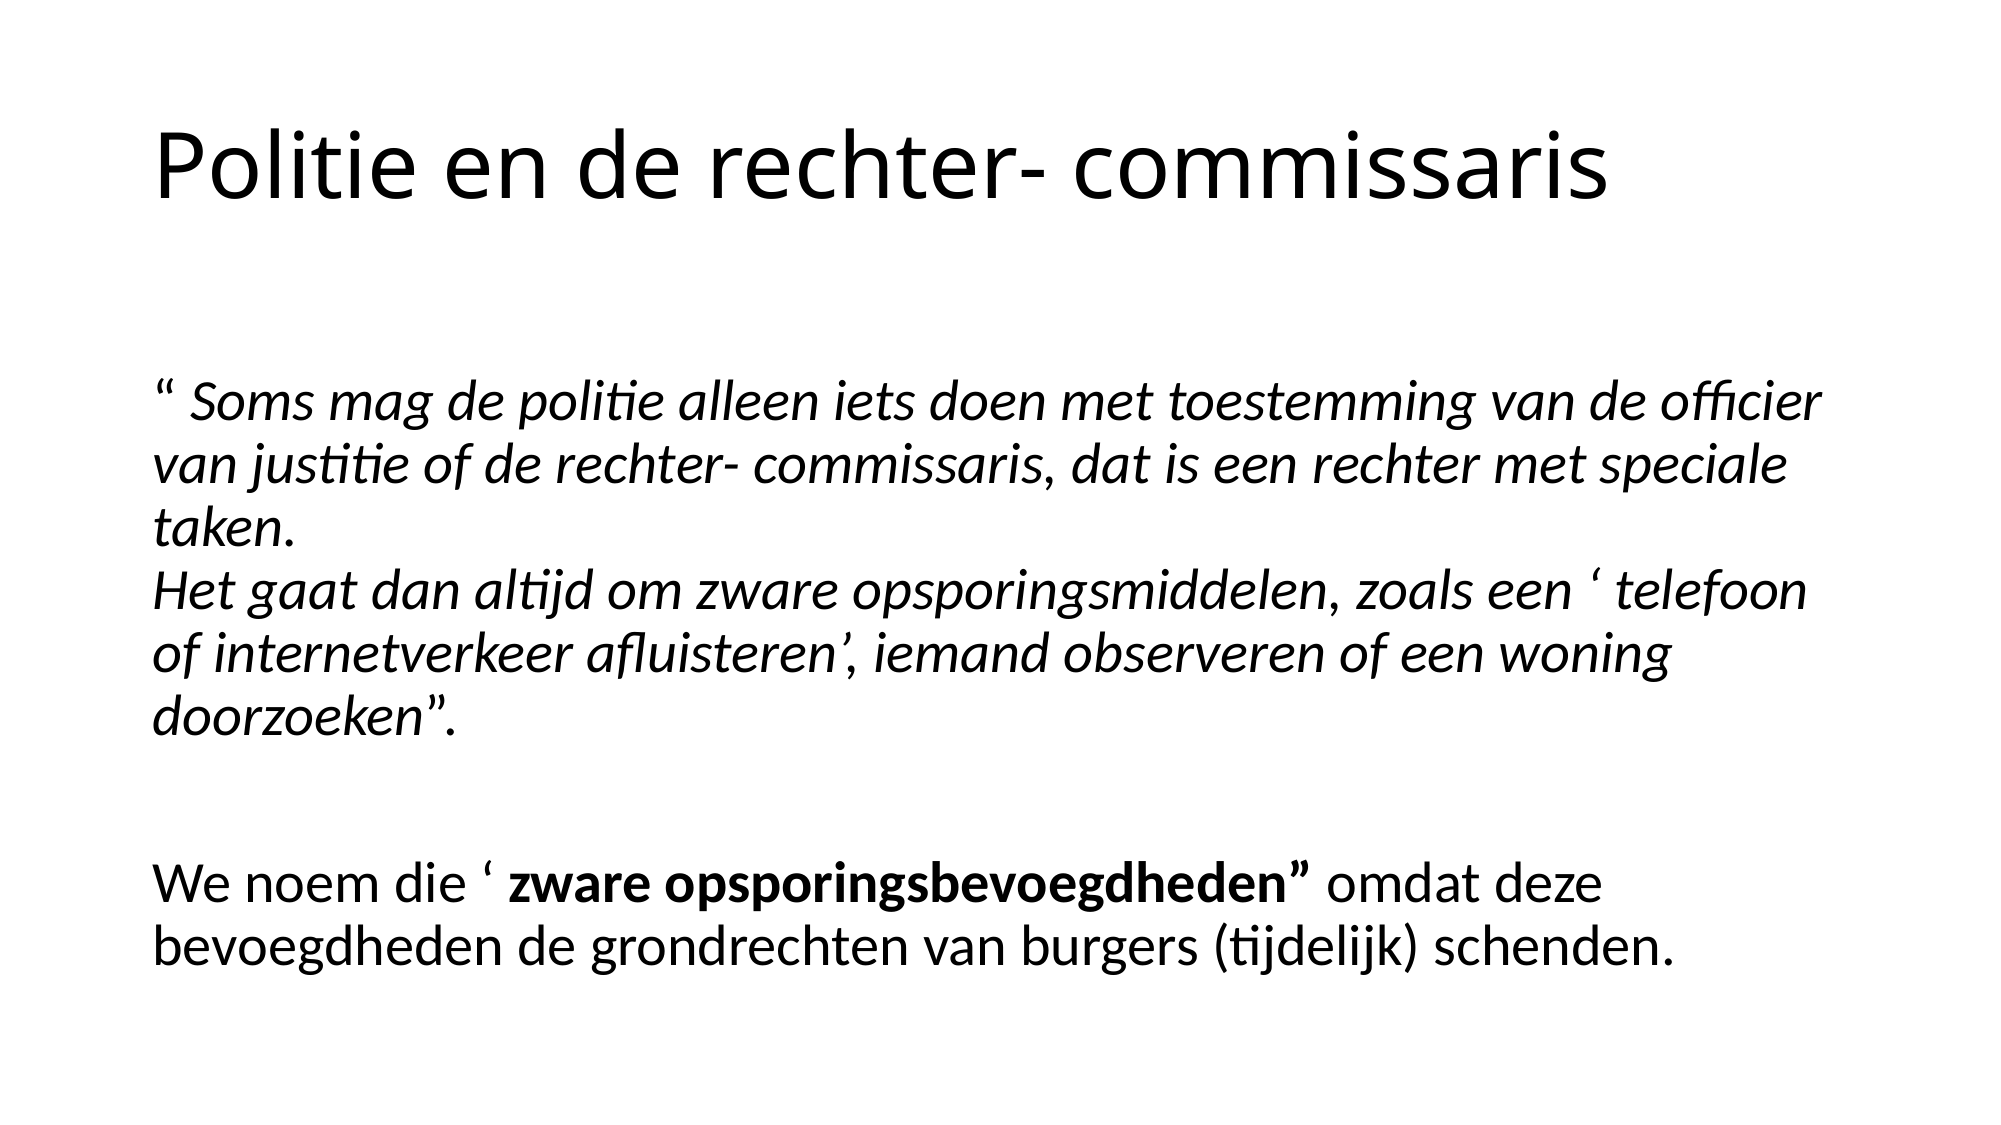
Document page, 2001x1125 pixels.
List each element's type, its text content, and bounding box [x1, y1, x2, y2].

list “ Soms mag de politie alleen iets doen met toestemming van de officier van justitie of de rechter- commissaris, dat is een rechter met speciale taken. Het gaat dan altijd om zware opsporingsmiddelen, zoals een ‘ telefoon of internetverkeer afluisteren’, iemand observeren of een woning doorzoeken”. We noem die ‘ zware opsporingsbevoegdheden” omdat deze bevoegdheden de grondrechten van burgers (tijdelijk) schenden. [137, 299, 1863, 1014]
title Politie en de rechter- commissaris [137, 59, 1863, 278]
